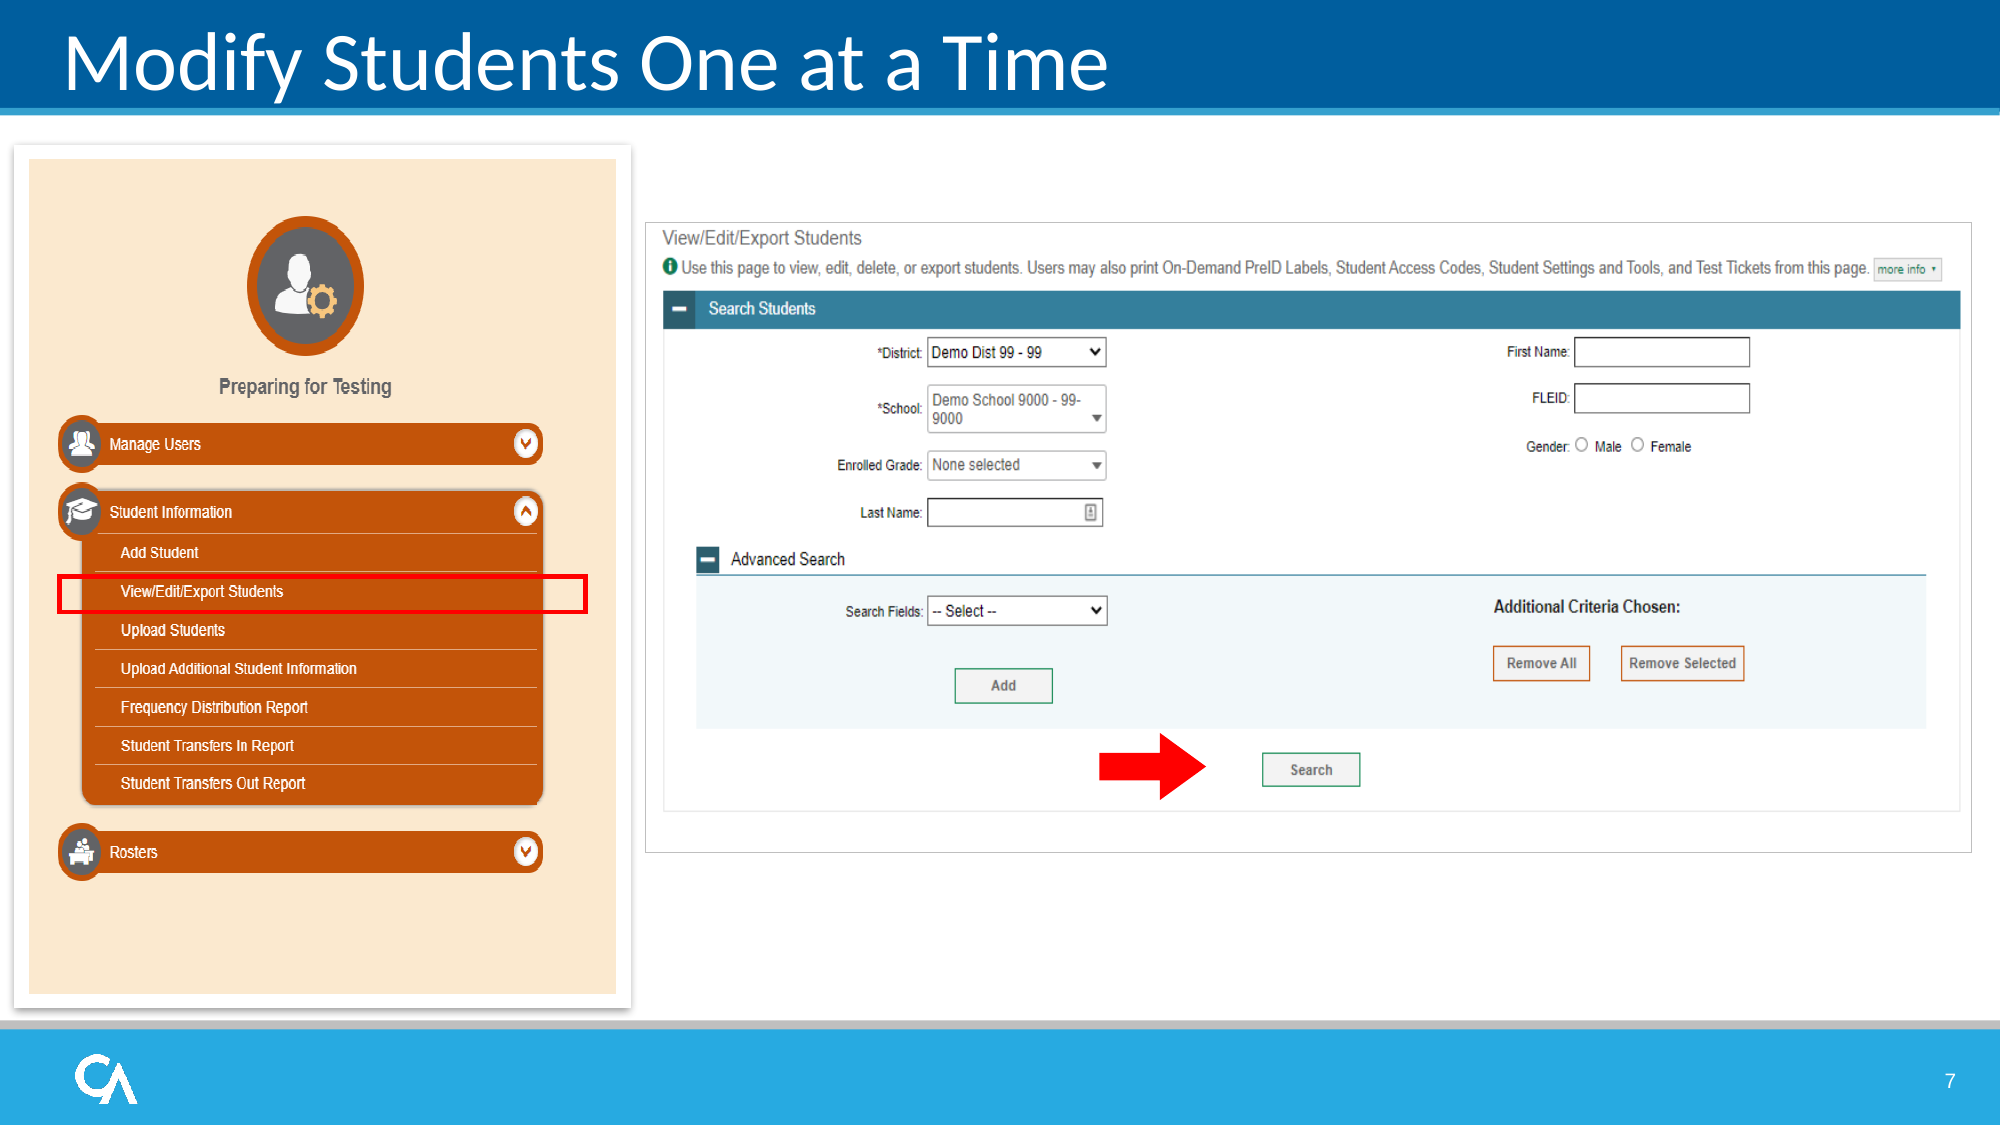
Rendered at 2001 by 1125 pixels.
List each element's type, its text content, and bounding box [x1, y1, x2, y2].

picture [645, 221, 1972, 853]
title Modify Students One at a Time [62, 22, 1870, 108]
picture [28, 159, 617, 994]
picture [75, 1054, 138, 1104]
slide_number 7 [1855, 1057, 1972, 1103]
